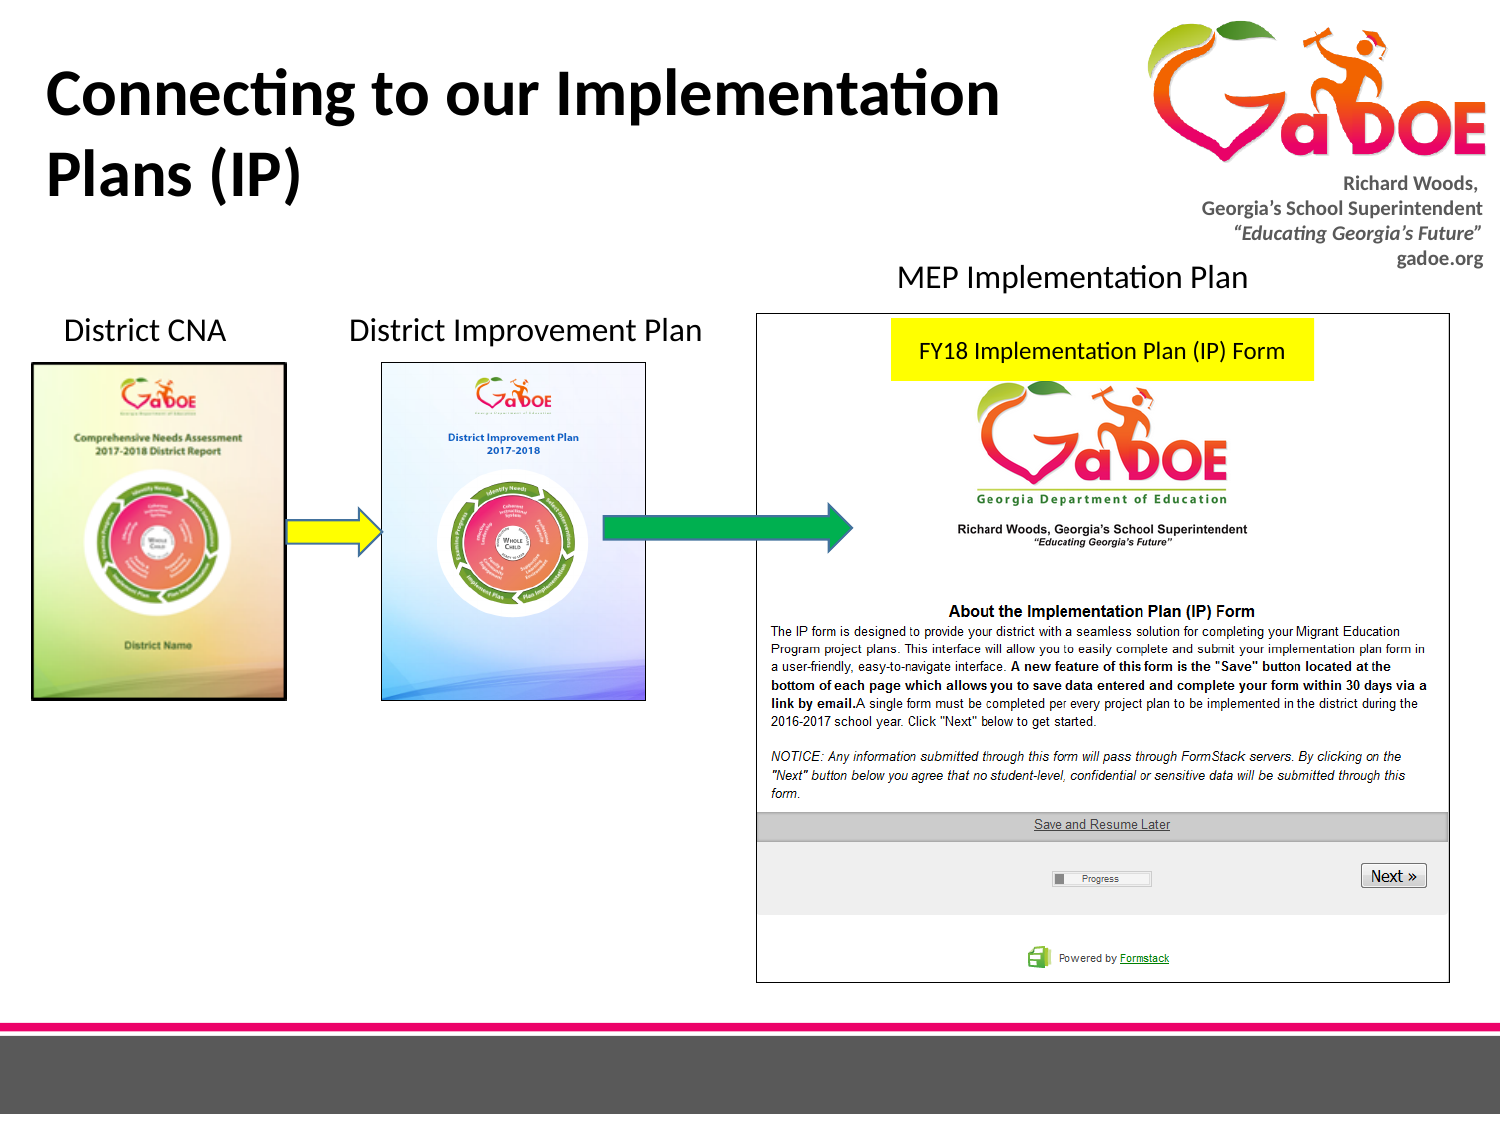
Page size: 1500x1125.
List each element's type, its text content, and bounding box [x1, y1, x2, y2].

picture [381, 362, 646, 701]
text_box [646, 515, 756, 541]
text_box [287, 506, 381, 558]
picture [1135, 8, 1499, 164]
picture [756, 313, 1450, 983]
text_box District CNA [49, 300, 269, 356]
title Connecting to our Implementation Plans (IP) [31, 20, 1136, 238]
text_box District Improvement Plan [334, 300, 757, 356]
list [31, 362, 287, 701]
text_box MEP Implementation Plan [882, 248, 1304, 303]
